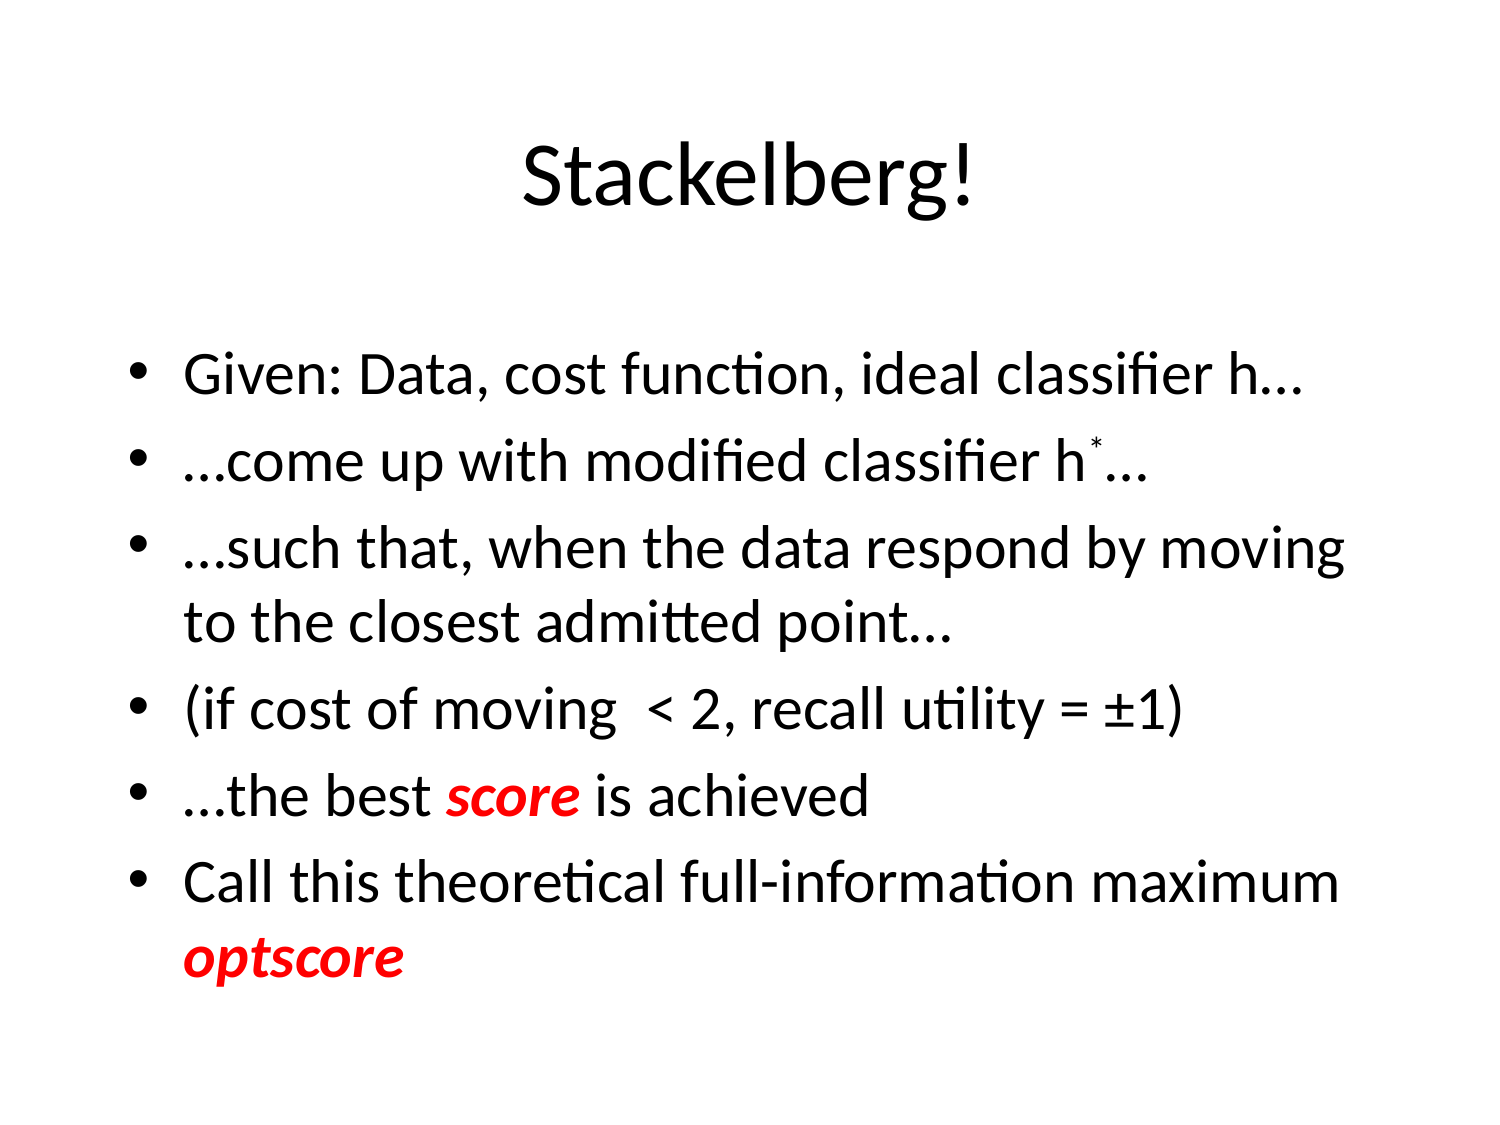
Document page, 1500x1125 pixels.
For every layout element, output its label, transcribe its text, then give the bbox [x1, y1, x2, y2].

title Stackelberg! [112, 75, 1388, 263]
list Given: Data, cost function, ideal classifier h… …come up with modified classifier h*… …such that, when the data respond by moving to the closest admitted point… (if cost of moving < 2, recall utility = ±1) …the best score is achieved Call this theoretical full-information maximum optscore [112, 324, 1425, 1000]
